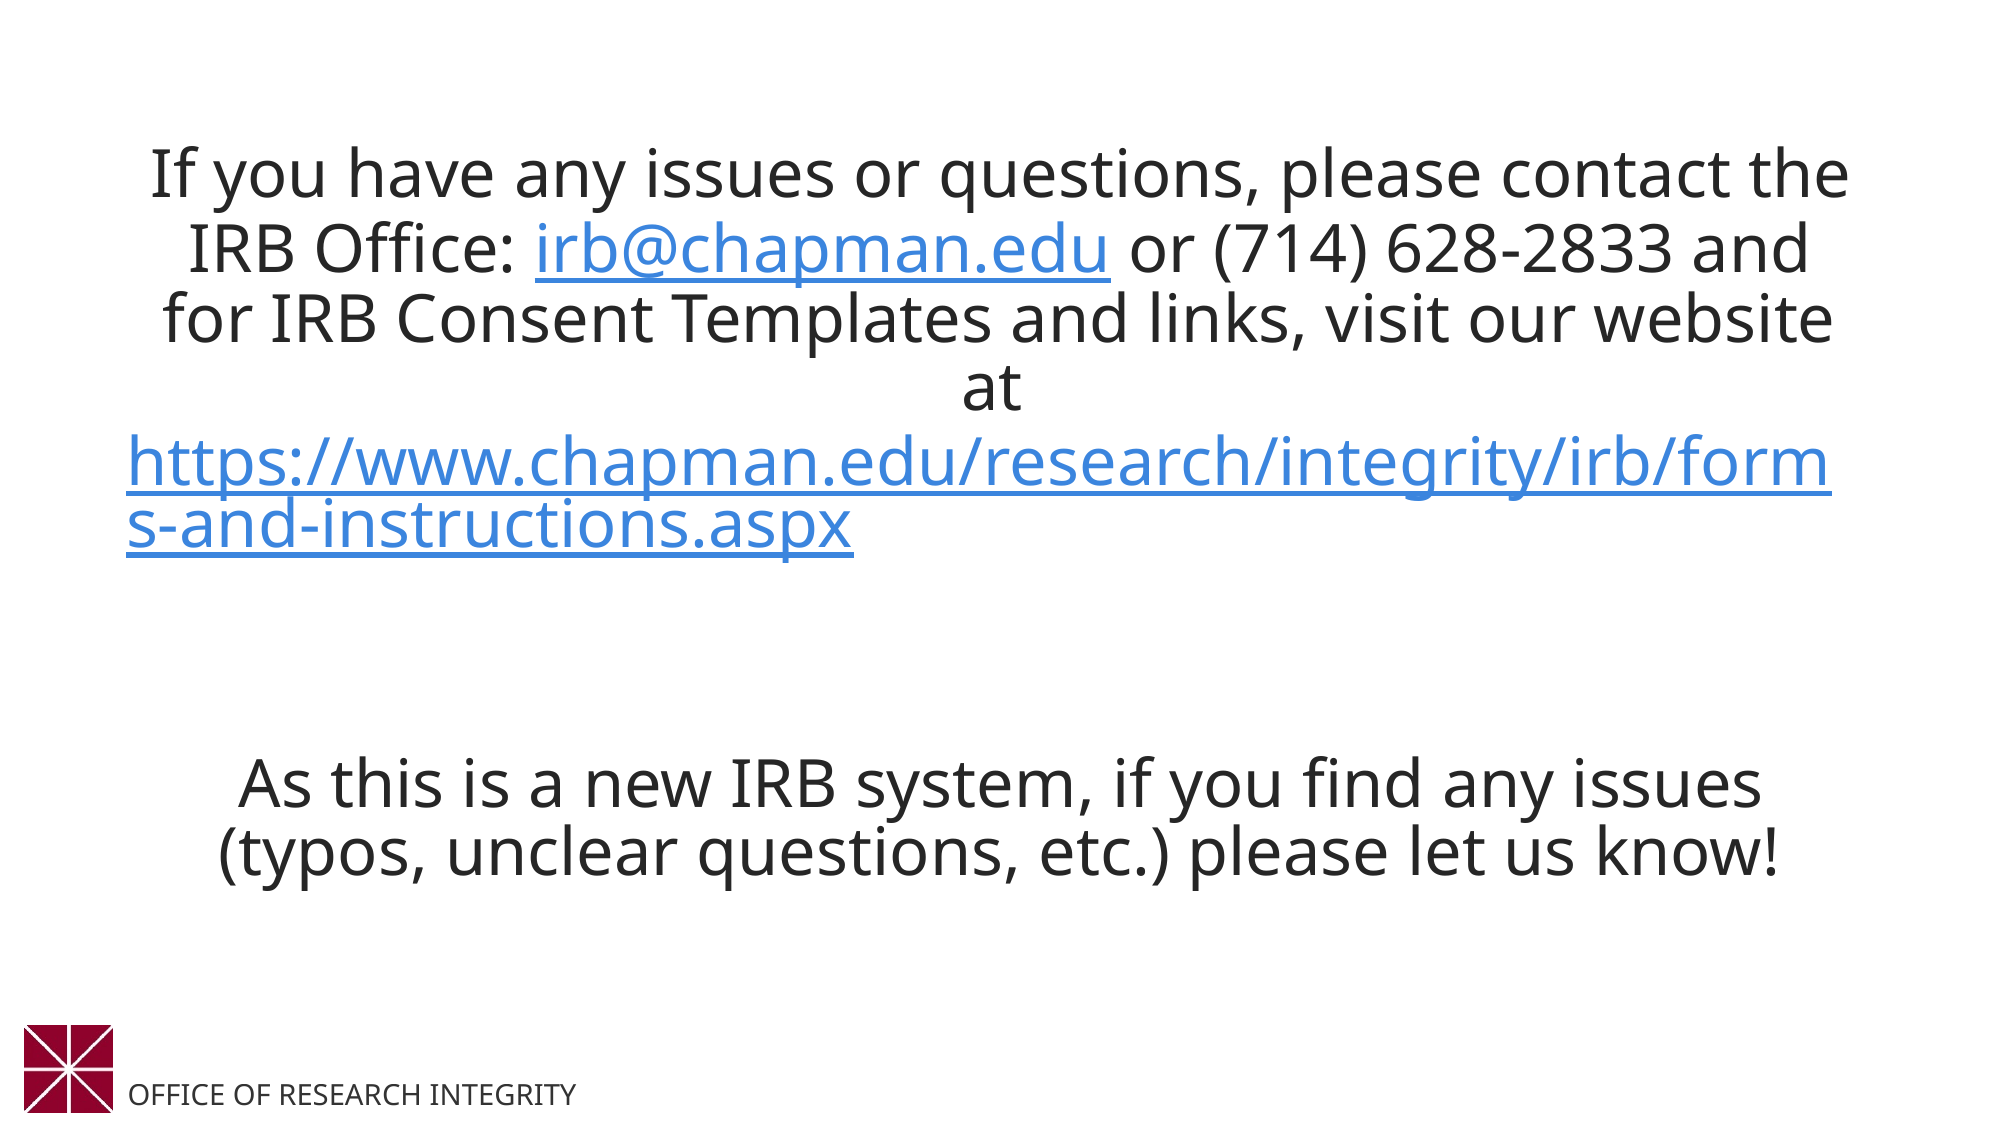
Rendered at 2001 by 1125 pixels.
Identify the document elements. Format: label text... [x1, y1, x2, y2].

picture [24, 1024, 113, 1113]
footer Office of Research INTEGRITY [113, 1075, 938, 1113]
list If you have any issues or questions, please contact the IRB Office: irb@chapman.edu or (714) 628-2833 and for IRB Consent Templates and links, visit our website at https://www.chapman.edu/research/integrity/irb/forms-and-instructions.aspx As this is a new IRB system, if you find any issues (typos, unclear questions, etc.) please let us know! [111, 100, 1876, 948]
